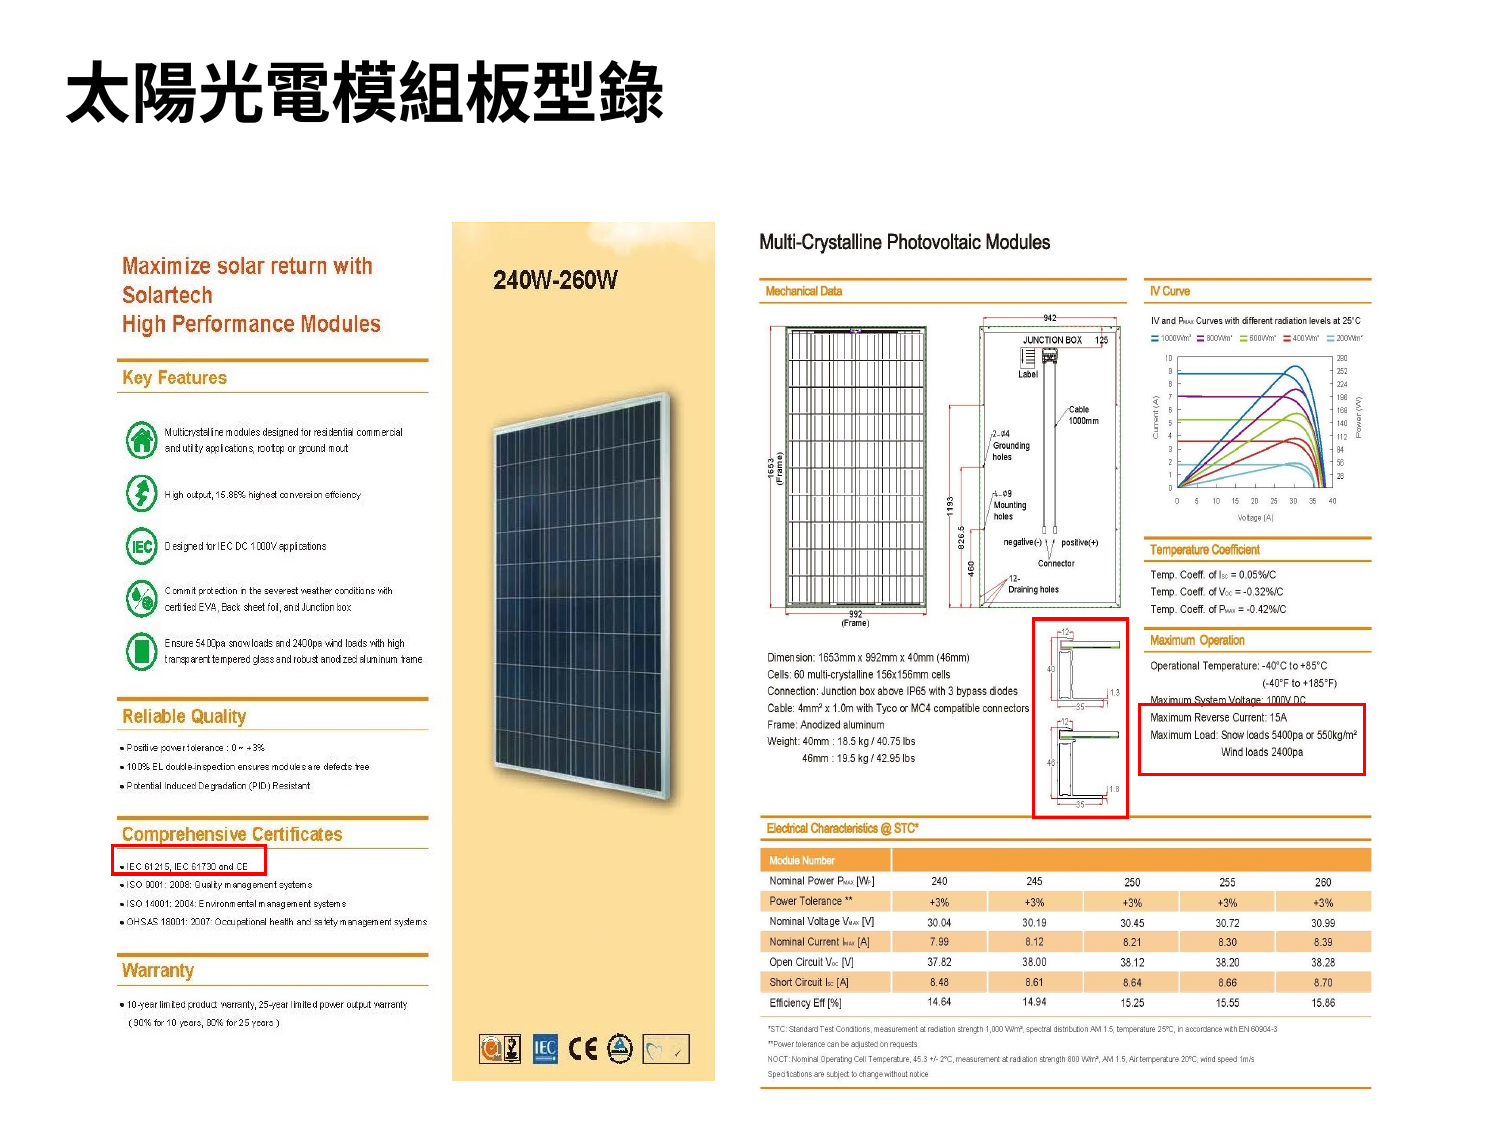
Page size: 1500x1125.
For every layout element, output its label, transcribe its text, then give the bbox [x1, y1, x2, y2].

picture [749, 221, 1379, 1097]
picture [111, 221, 716, 1081]
text_box 太陽光電模組板型錄 [64, 80, 1026, 180]
